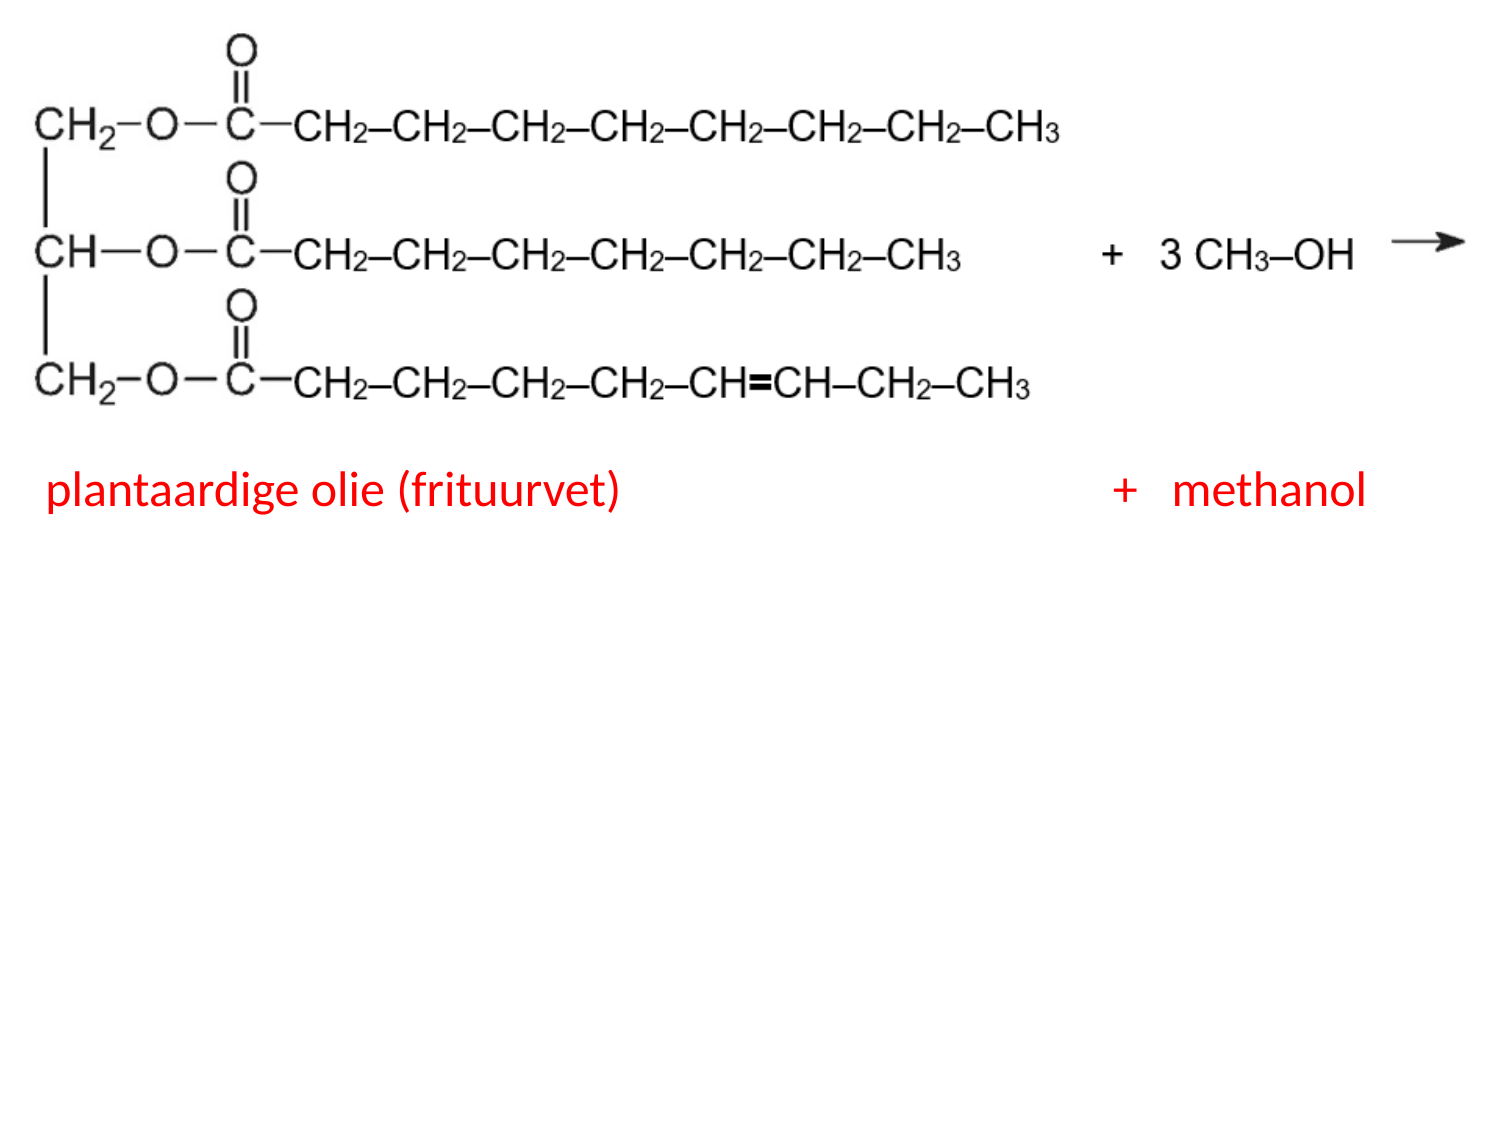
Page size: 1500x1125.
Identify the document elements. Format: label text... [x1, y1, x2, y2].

picture [25, 0, 1488, 470]
text_box plantaardige olie (frituurvet) + methanol [19, 449, 1383, 524]
